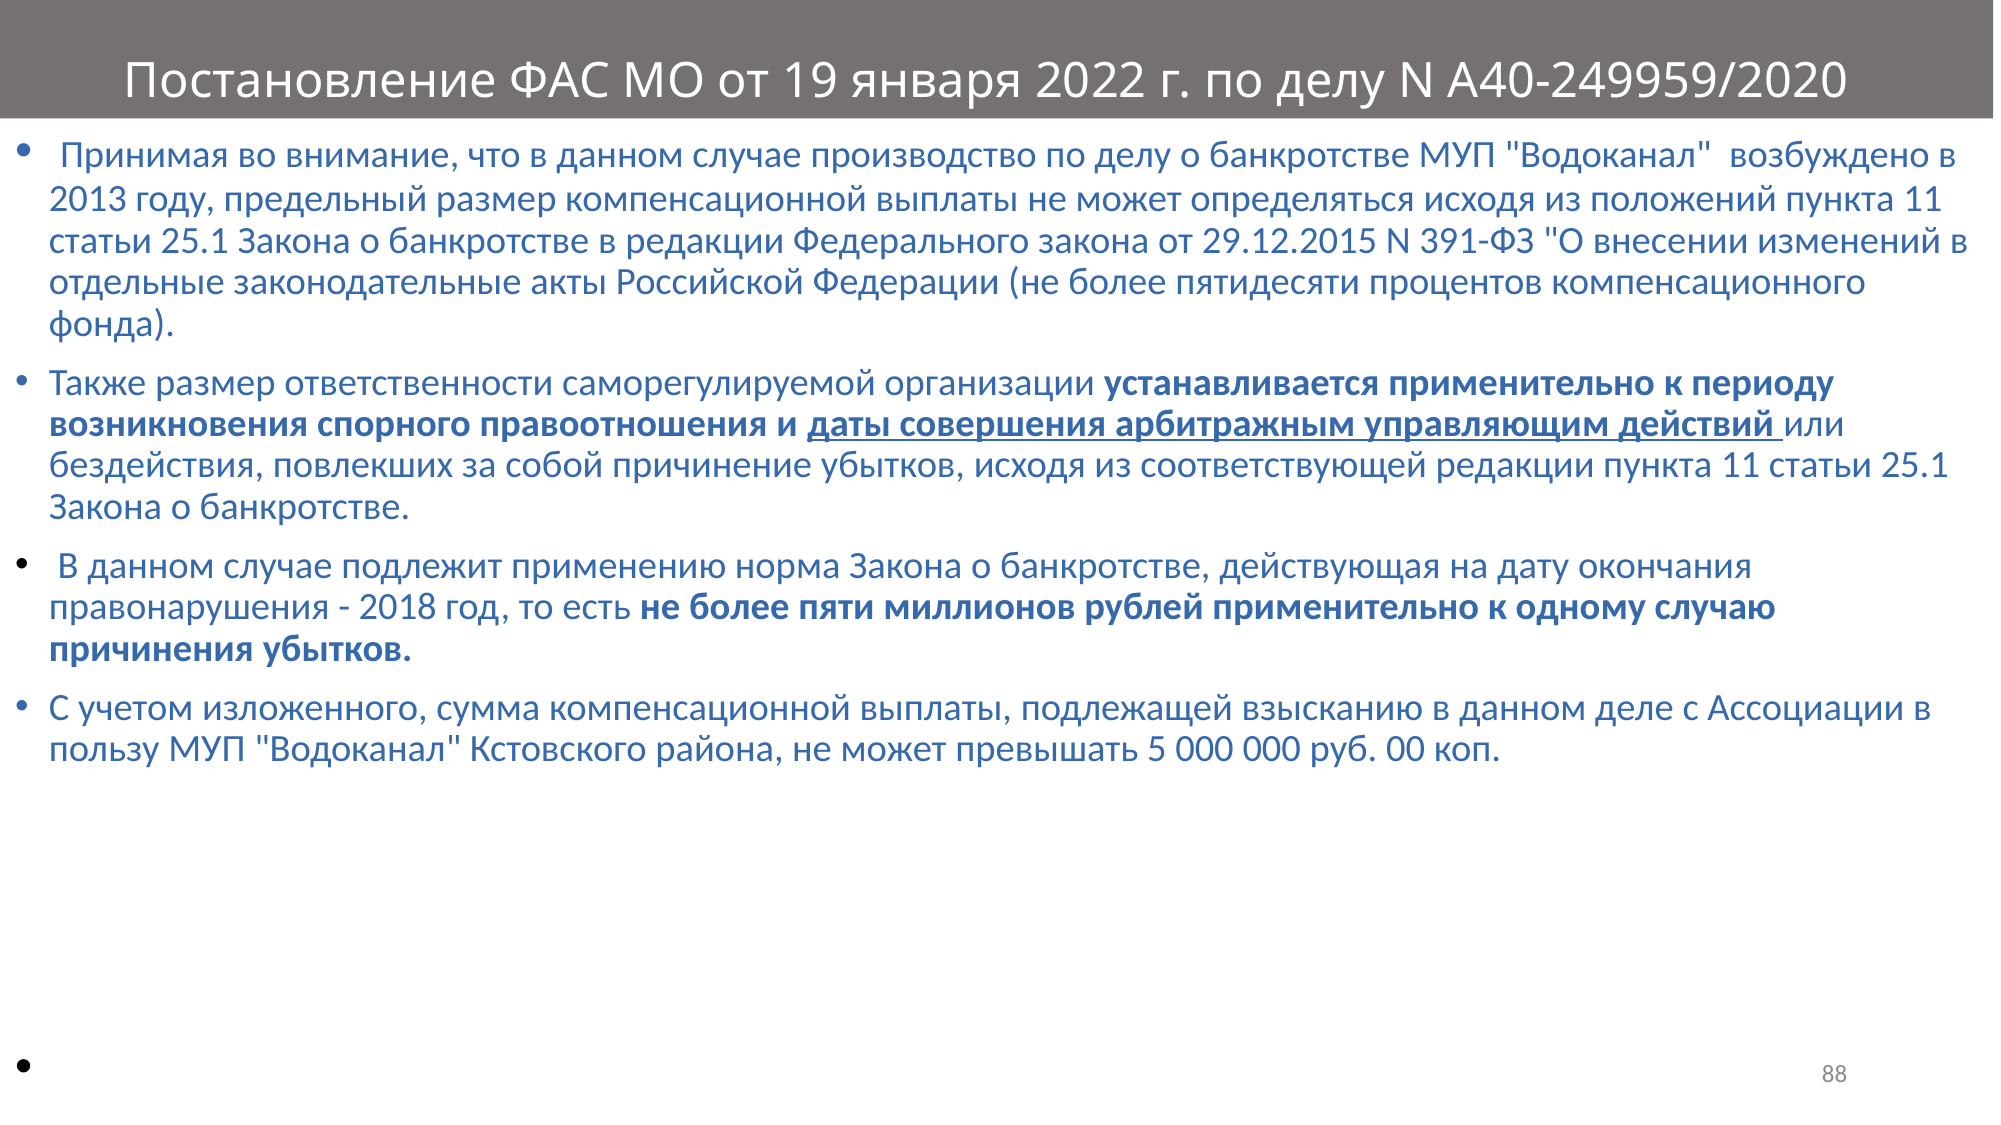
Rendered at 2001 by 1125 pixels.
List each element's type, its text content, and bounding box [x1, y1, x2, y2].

slide_number 88 [1412, 1042, 1863, 1103]
title Постановление ФАС МО от 19 января 2022 г. по делу N А40-249959/2020 [0, 0, 1994, 119]
list Принимая во внимание, что в данном случае производство по делу о банкротстве МУП "Водоканал" возбуждено в 2013 году, предельный размер компенсационной выплаты не может определяться исходя из положений пункта 11 статьи 25.1 Закона о банкротстве в редакции Федерального закона от 29.12.2015 N 391-ФЗ "О внесении изменений в отдельные законодательные акты Российской Федерации (не более пятидесяти процентов компенсационного фонда). Также размер ответственности саморегулируемой организации устанавливается применительно к периоду возникновения спорного правоотношения и даты совершения арбитражным управляющим действий или бездействия, повлекших за собой причинение убытков, исходя из соответствующей редакции пункта 11 статьи 25.1 Закона о банкротстве. В данном случае подлежит применению норма Закона о банкротстве, действующая на дату окончания правонарушения - 2018 год, то есть не более пяти миллионов рублей применительно к одному случаю причинения убытков. С учетом изложенного, сумма компенсационной выплаты, подлежащей взысканию в данном деле с Ассоциации в пользу МУП "Водоканал" Кстовского района, не может превышать 5 000 000 руб. 00 коп. [0, 118, 1987, 1114]
